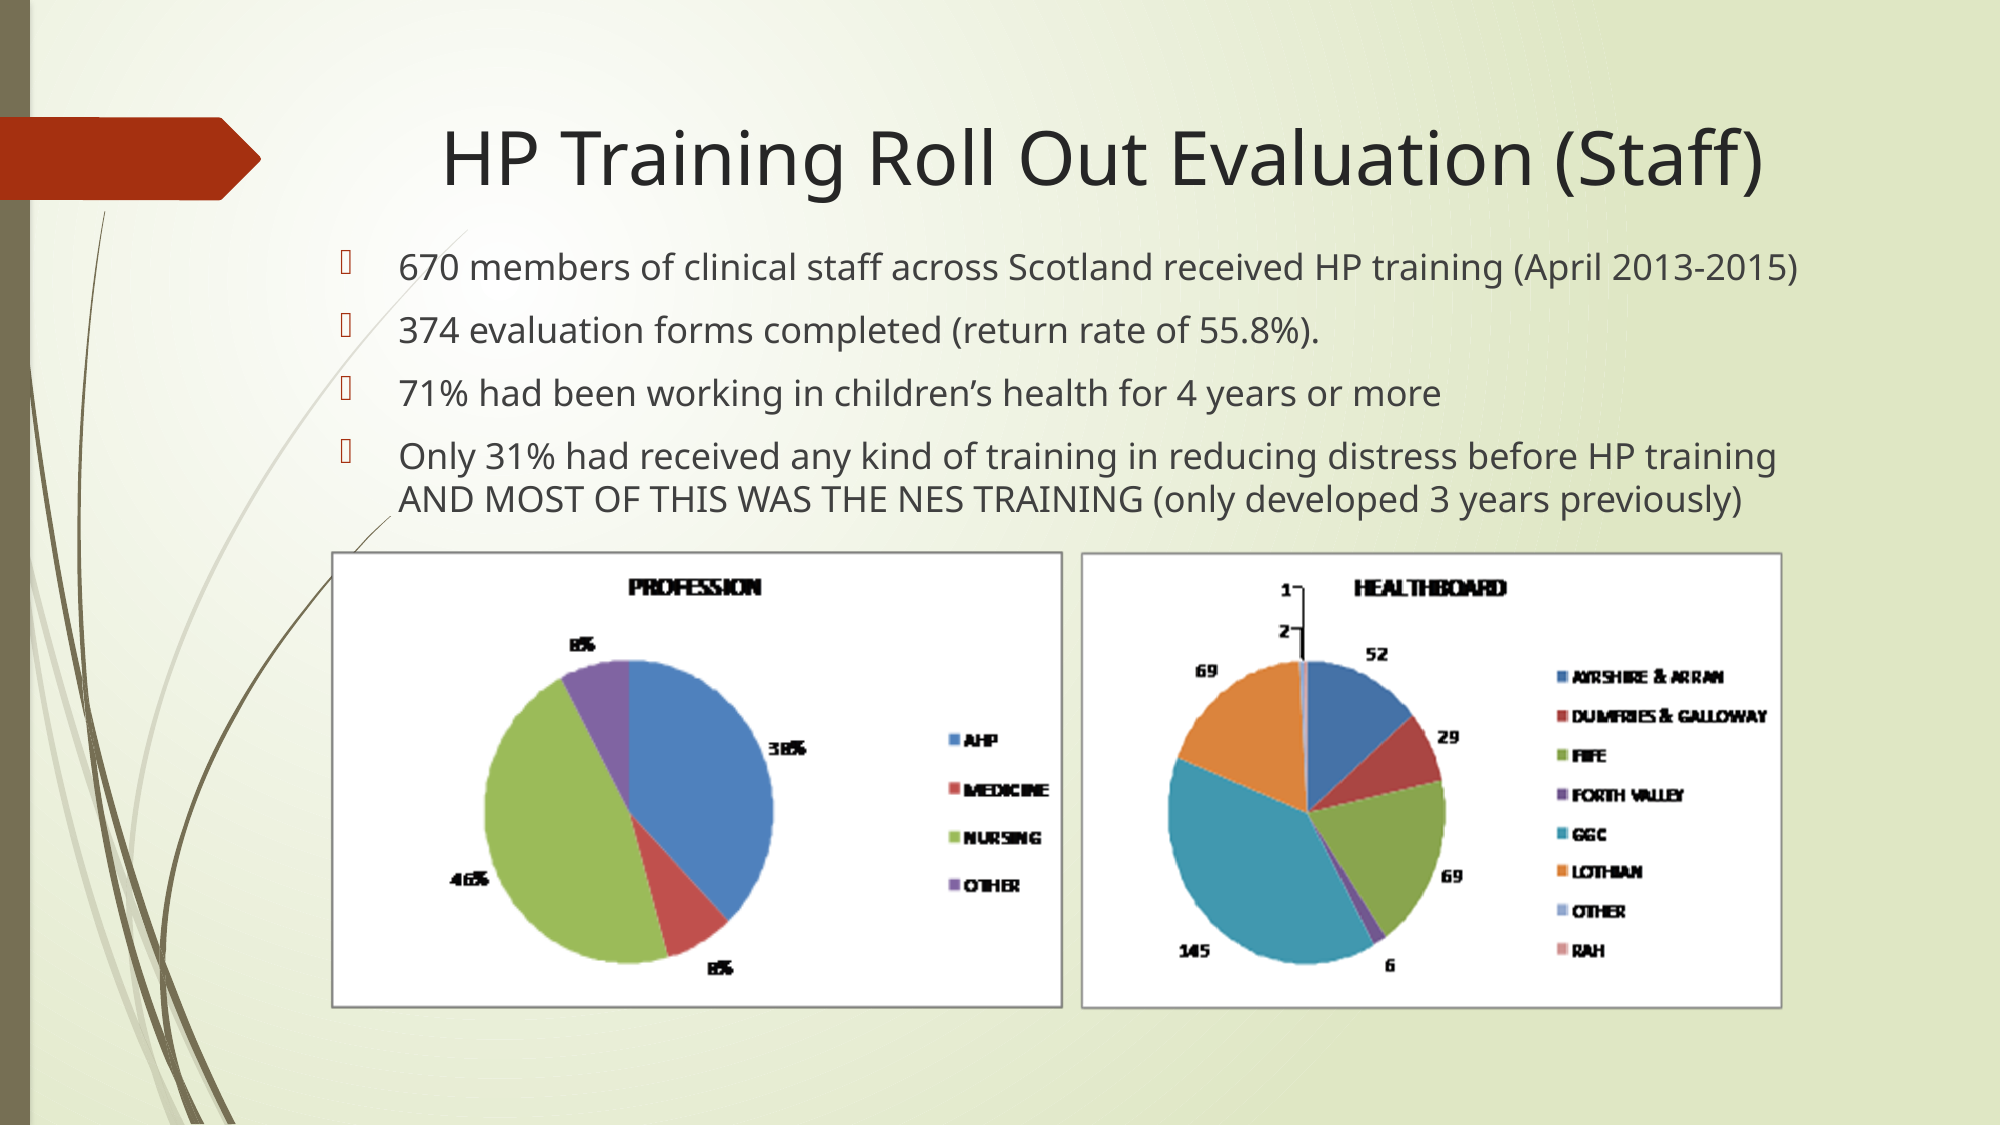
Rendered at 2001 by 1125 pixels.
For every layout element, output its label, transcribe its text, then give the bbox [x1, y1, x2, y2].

title HP Training Roll Out Evaluation (Staff) [425, 102, 1888, 313]
picture [324, 543, 1075, 1019]
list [1075, 543, 1794, 1019]
list 670 members of clinical staff across Scotland received HP training (April 2013-2015) 374 evaluation forms completed (return rate of 55.8%). 71% had been working in children’s health for 4 years or more Only 31% had received any kind of training in reducing distress before HP training AND MOST OF THIS WAS THE NES TRAINING (only developed 3 years previously) [324, 236, 1839, 532]
